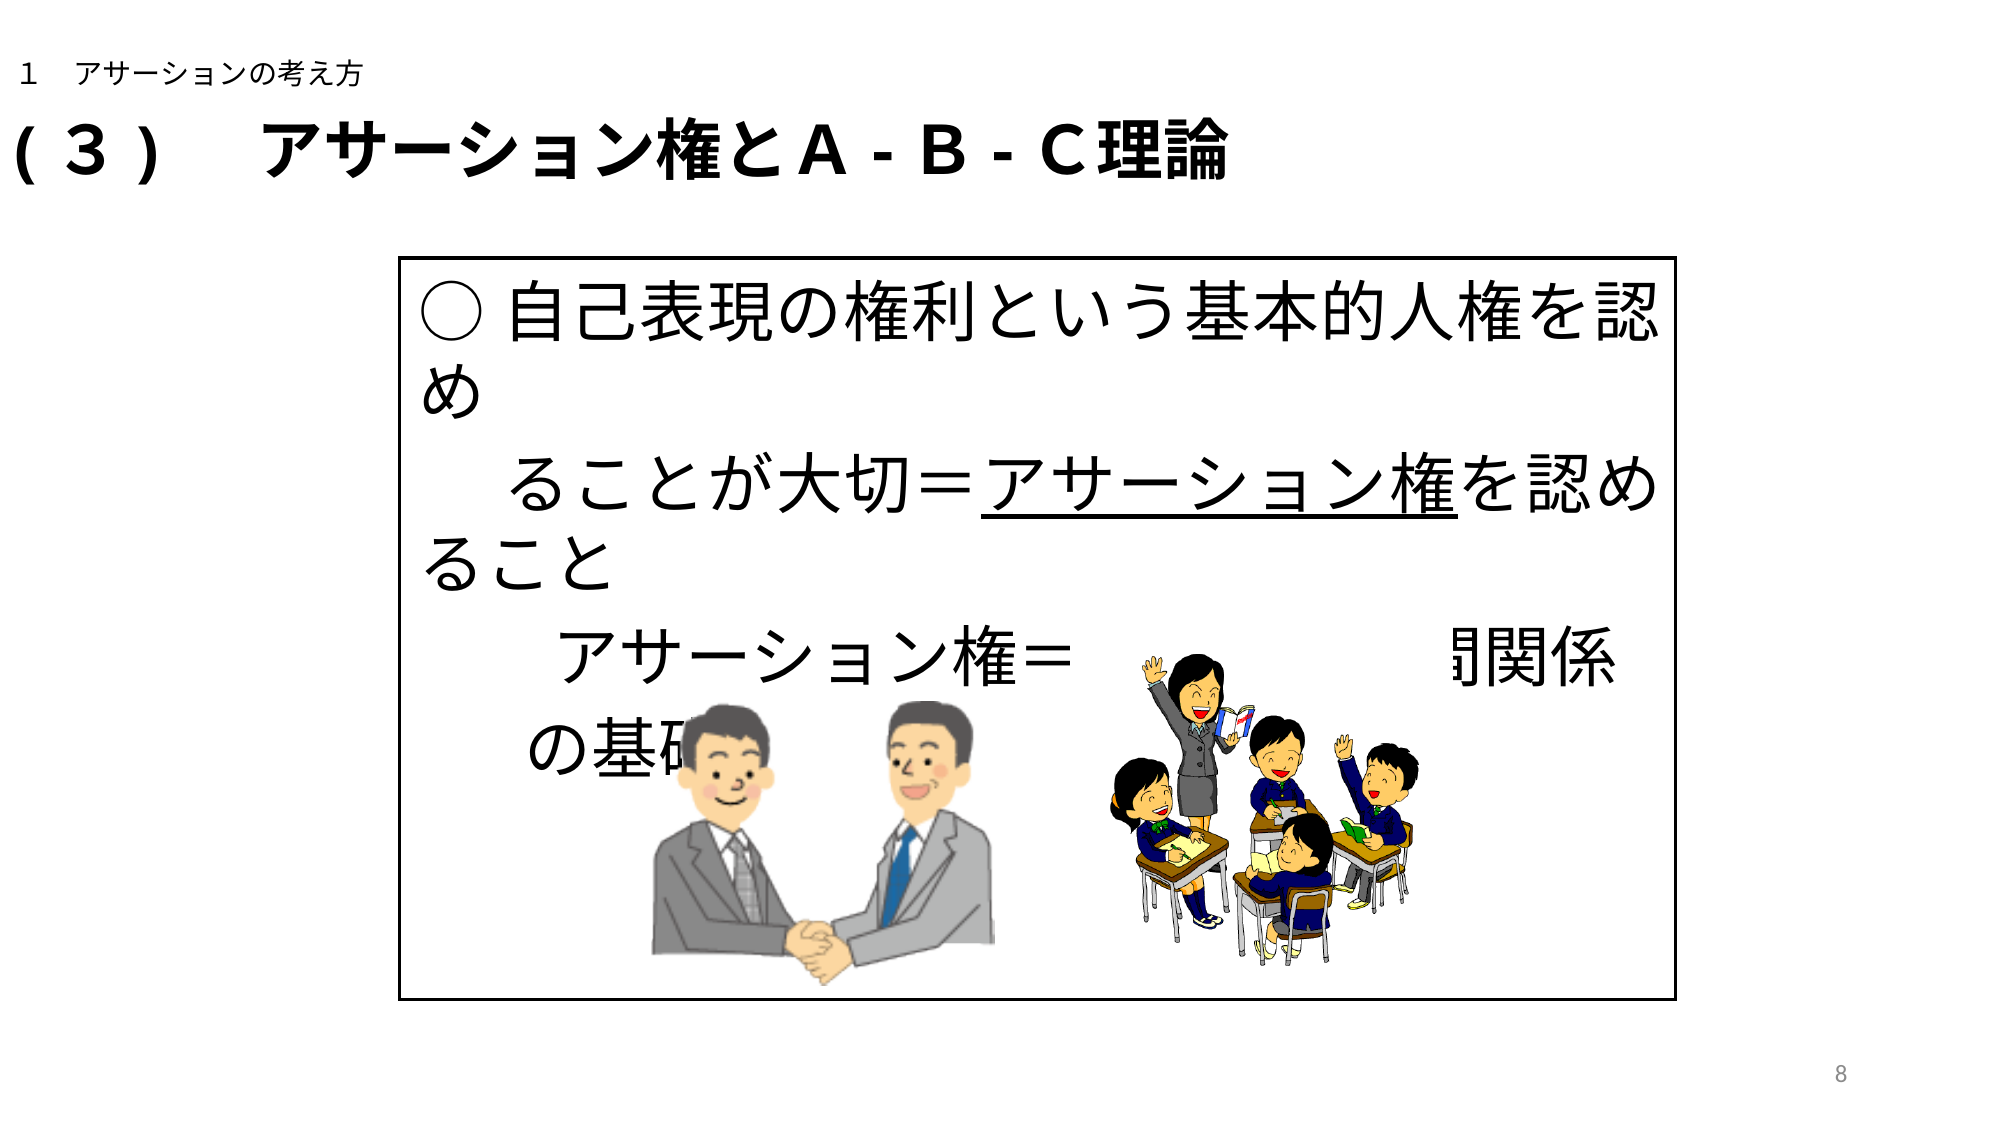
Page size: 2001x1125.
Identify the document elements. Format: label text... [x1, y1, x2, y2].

picture [1070, 602, 1453, 985]
picture [651, 701, 995, 986]
slide_number 8 [1412, 1042, 1863, 1103]
text_box ○自己表現の権利という基本的人権を認め ることが大切＝アサーション権を認めること アサーション権＝よりよい人間関係 の基礎 [399, 257, 1676, 1000]
text_box (３) アサーション権とＡ-Ｂ-Ｃ理論 [0, 100, 1262, 196]
text_box １ アサーションの考え方 [0, 47, 755, 98]
